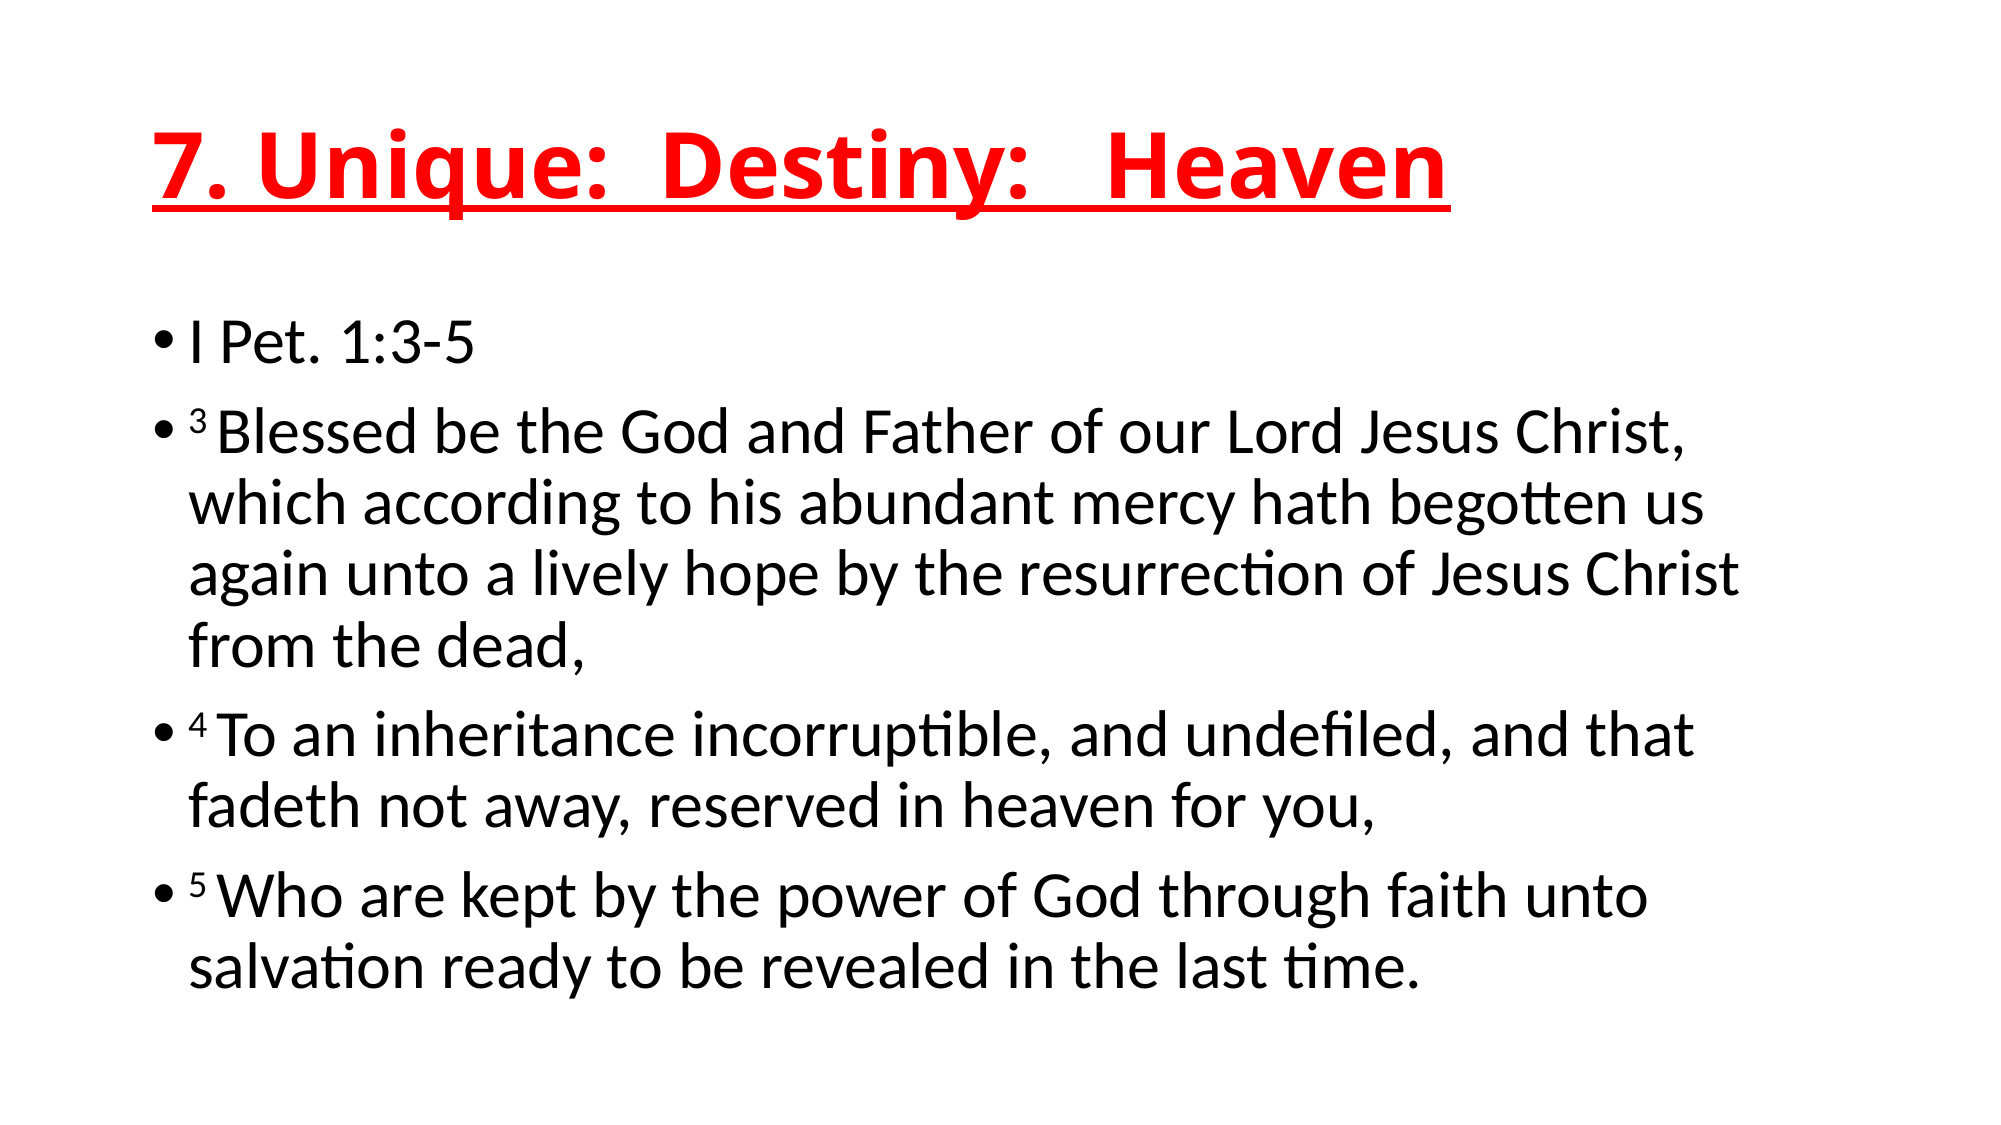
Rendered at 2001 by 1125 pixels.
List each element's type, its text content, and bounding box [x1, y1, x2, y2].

list I Pet. 1:3-5 3 Blessed be the God and Father of our Lord Jesus Christ, which according to his abundant mercy hath begotten us again unto a lively hope by the resurrection of Jesus Christ from the dead, 4 To an inheritance incorruptible, and undefiled, and that fadeth not away, reserved in heaven for you, 5 Who are kept by the power of God through faith unto salvation ready to be revealed in the last time. [137, 299, 1863, 1014]
title 7. Unique: Destiny: Heaven [137, 59, 1863, 278]
